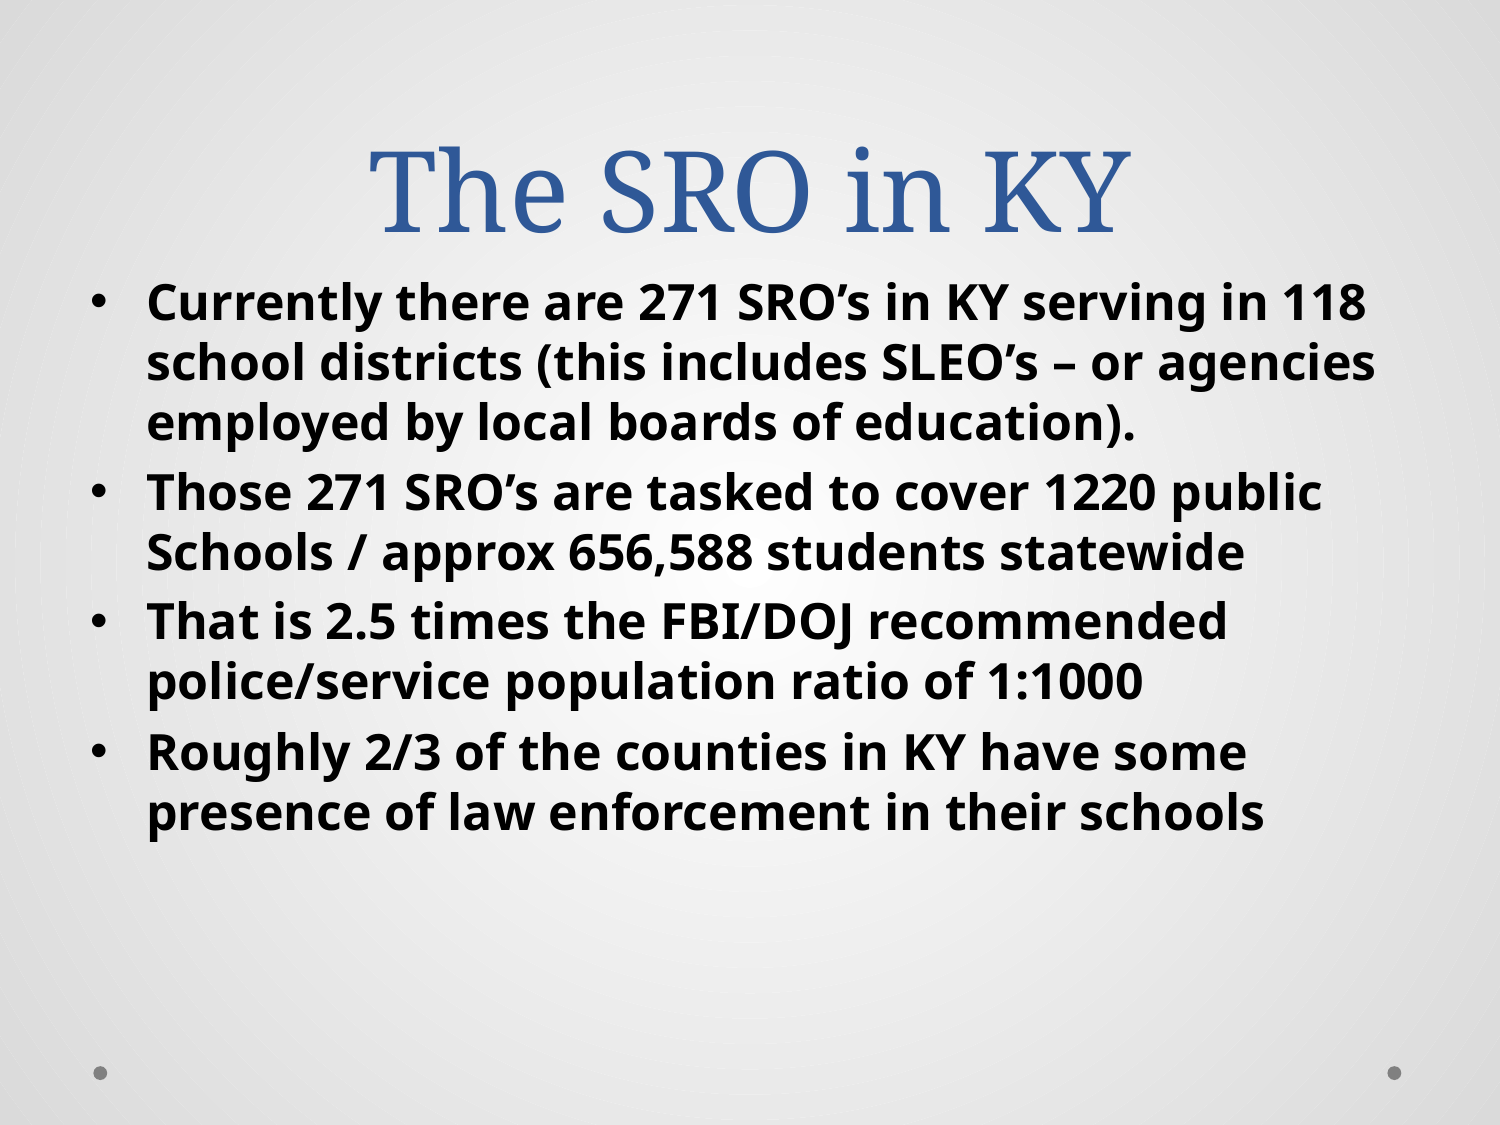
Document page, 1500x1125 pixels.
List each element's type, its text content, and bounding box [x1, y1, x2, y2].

list Currently there are 271 SRO’s in KY serving in 118 school districts (this includes SLEO’s – or agencies employed by local boards of education). Those 271 SRO’s are tasked to cover 1220 public Schools / approx 656,588 students statewide That is 2.5 times the FBI/DOJ recommended police/service population ratio of 1:1000 Roughly 2/3 of the counties in KY have some presence of law enforcement in their schools [75, 262, 1425, 1005]
title The SRO in KY [75, 0, 1425, 262]
